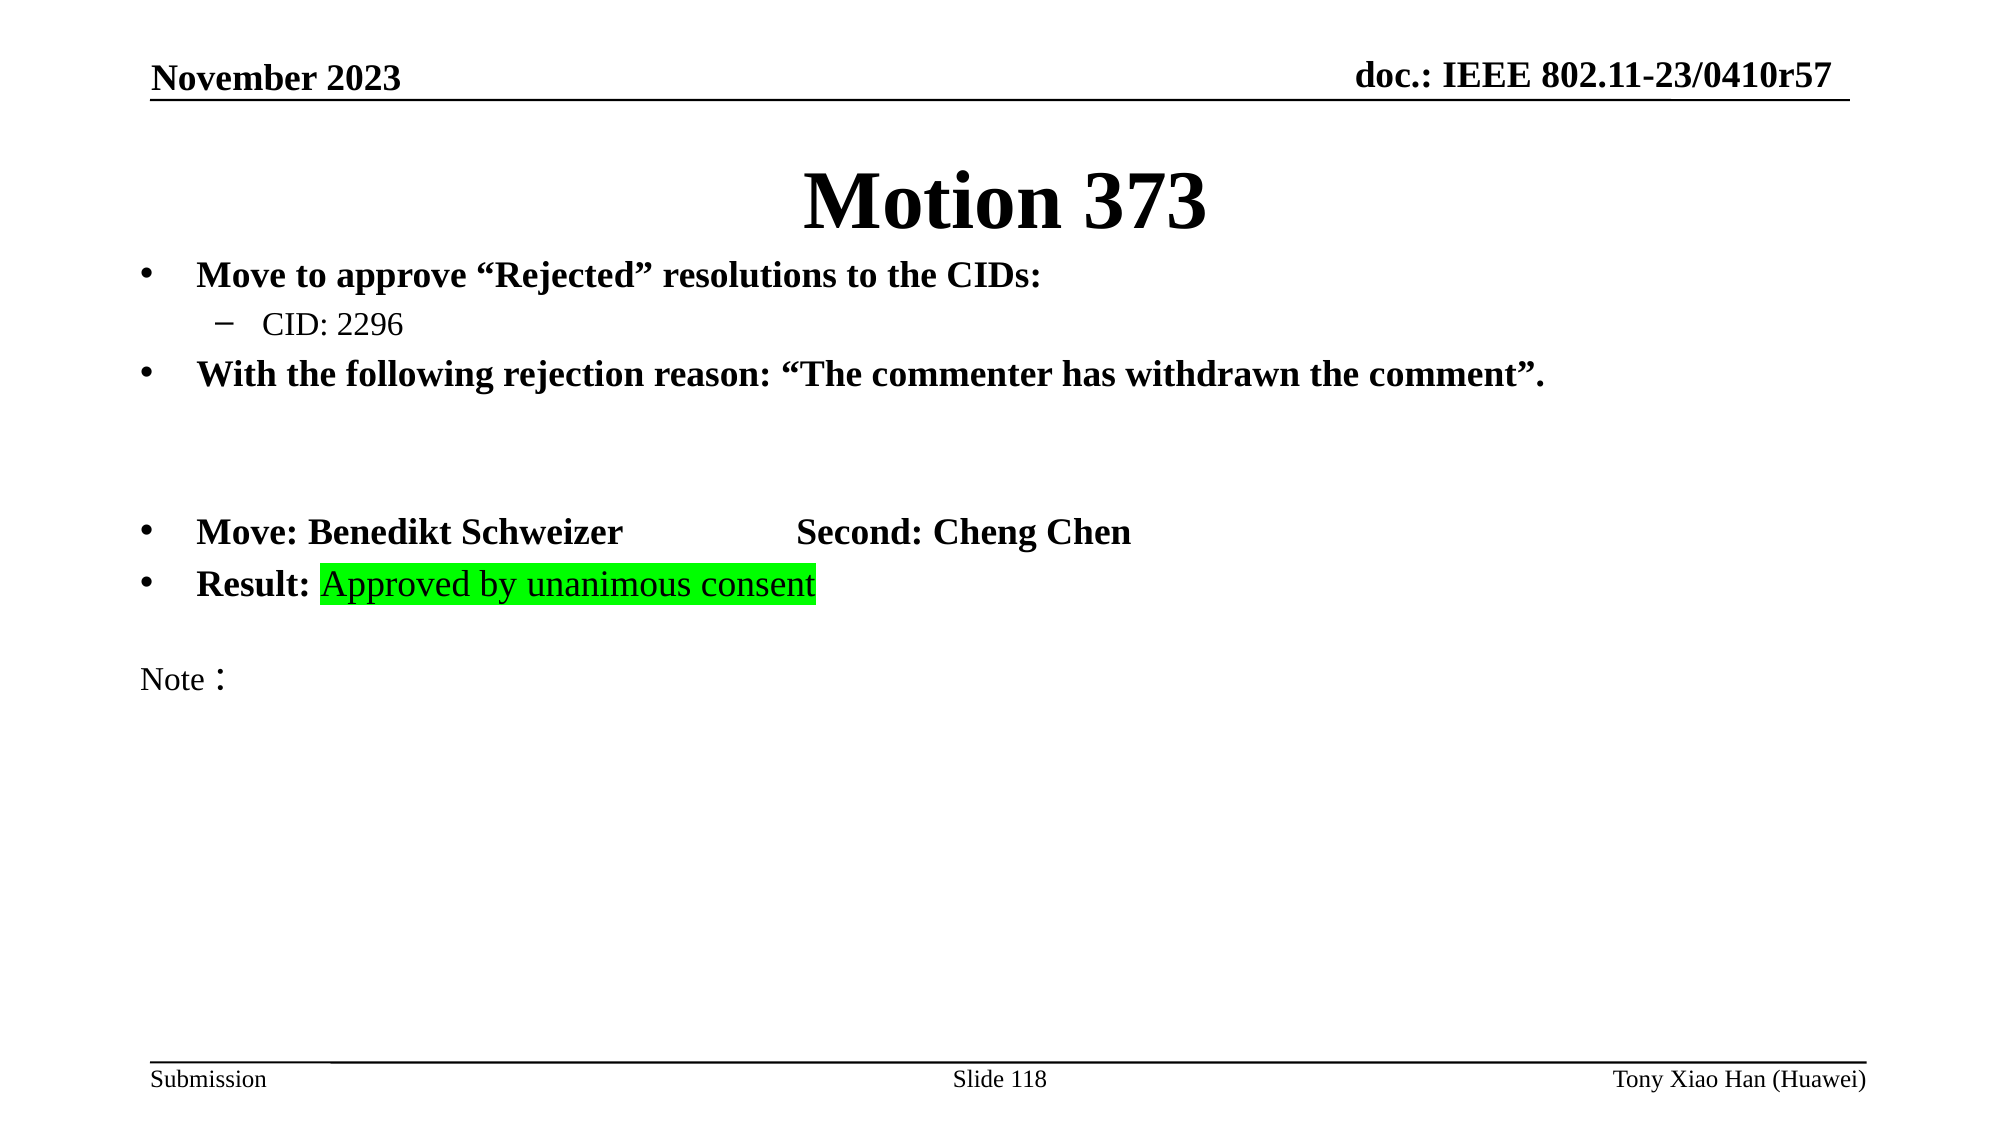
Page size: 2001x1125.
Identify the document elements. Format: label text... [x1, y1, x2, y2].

text_box Move to approve “Rejected” resolutions to the CIDs: CID: 2296 With the following rejection reason: “The commenter has withdrawn the comment”. Move: Benedikt Schweizer Second: Cheng Chen Result: Approved by unanimous consent Note： [125, 212, 1888, 900]
text_box Motion 373 [368, 137, 1644, 212]
